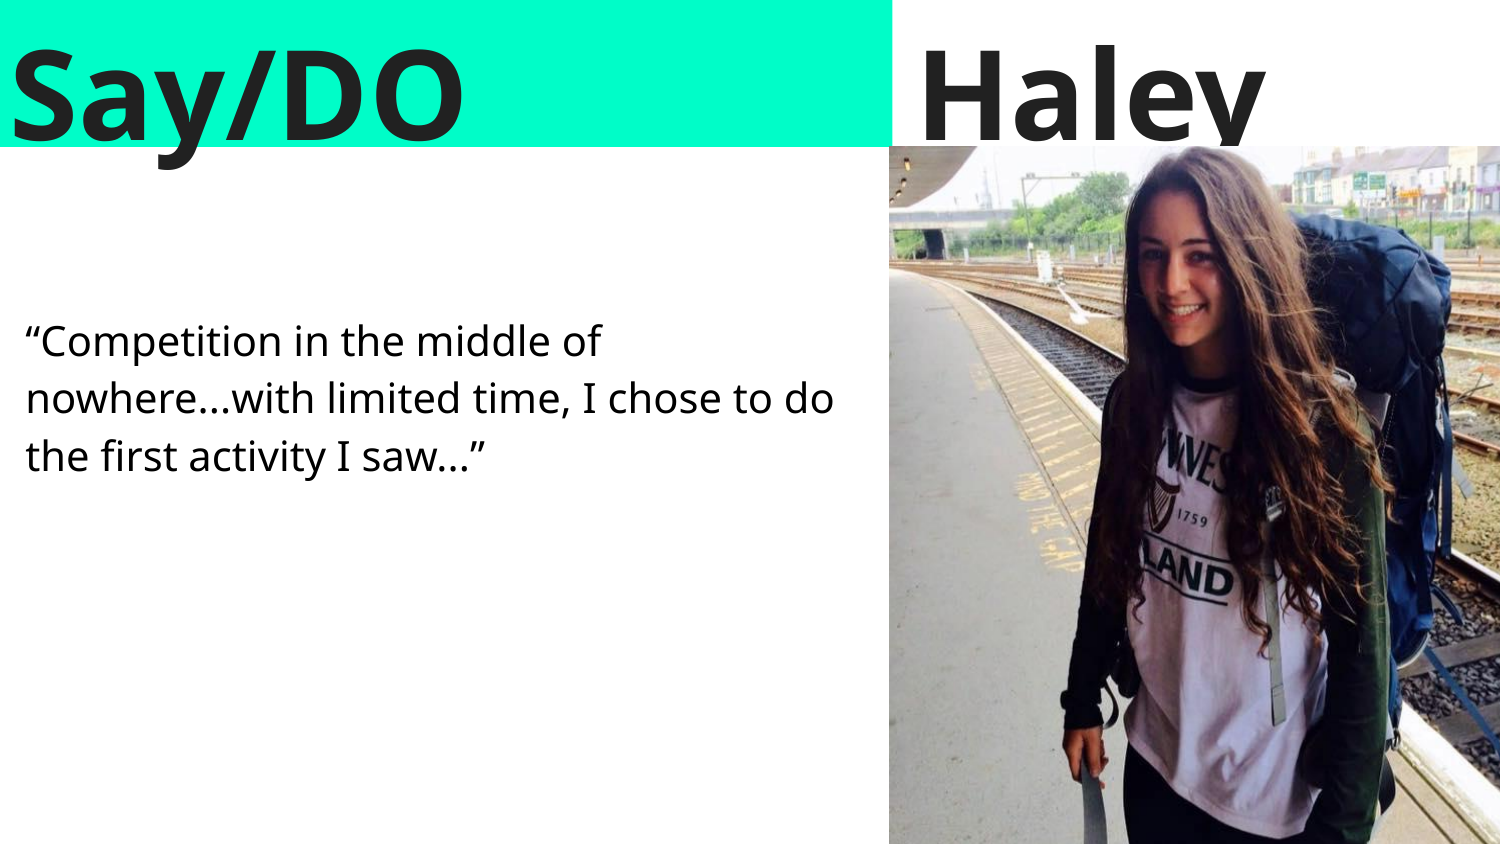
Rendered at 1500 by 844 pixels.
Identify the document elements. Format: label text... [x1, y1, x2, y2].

title Haley Spector [900, 0, 1498, 145]
picture [841, 146, 1500, 844]
text_box “Competition in the middle of nowhere...with limited time, I chose to do the first activity I saw...” [10, 184, 836, 835]
title Say/DO [0, 0, 893, 147]
